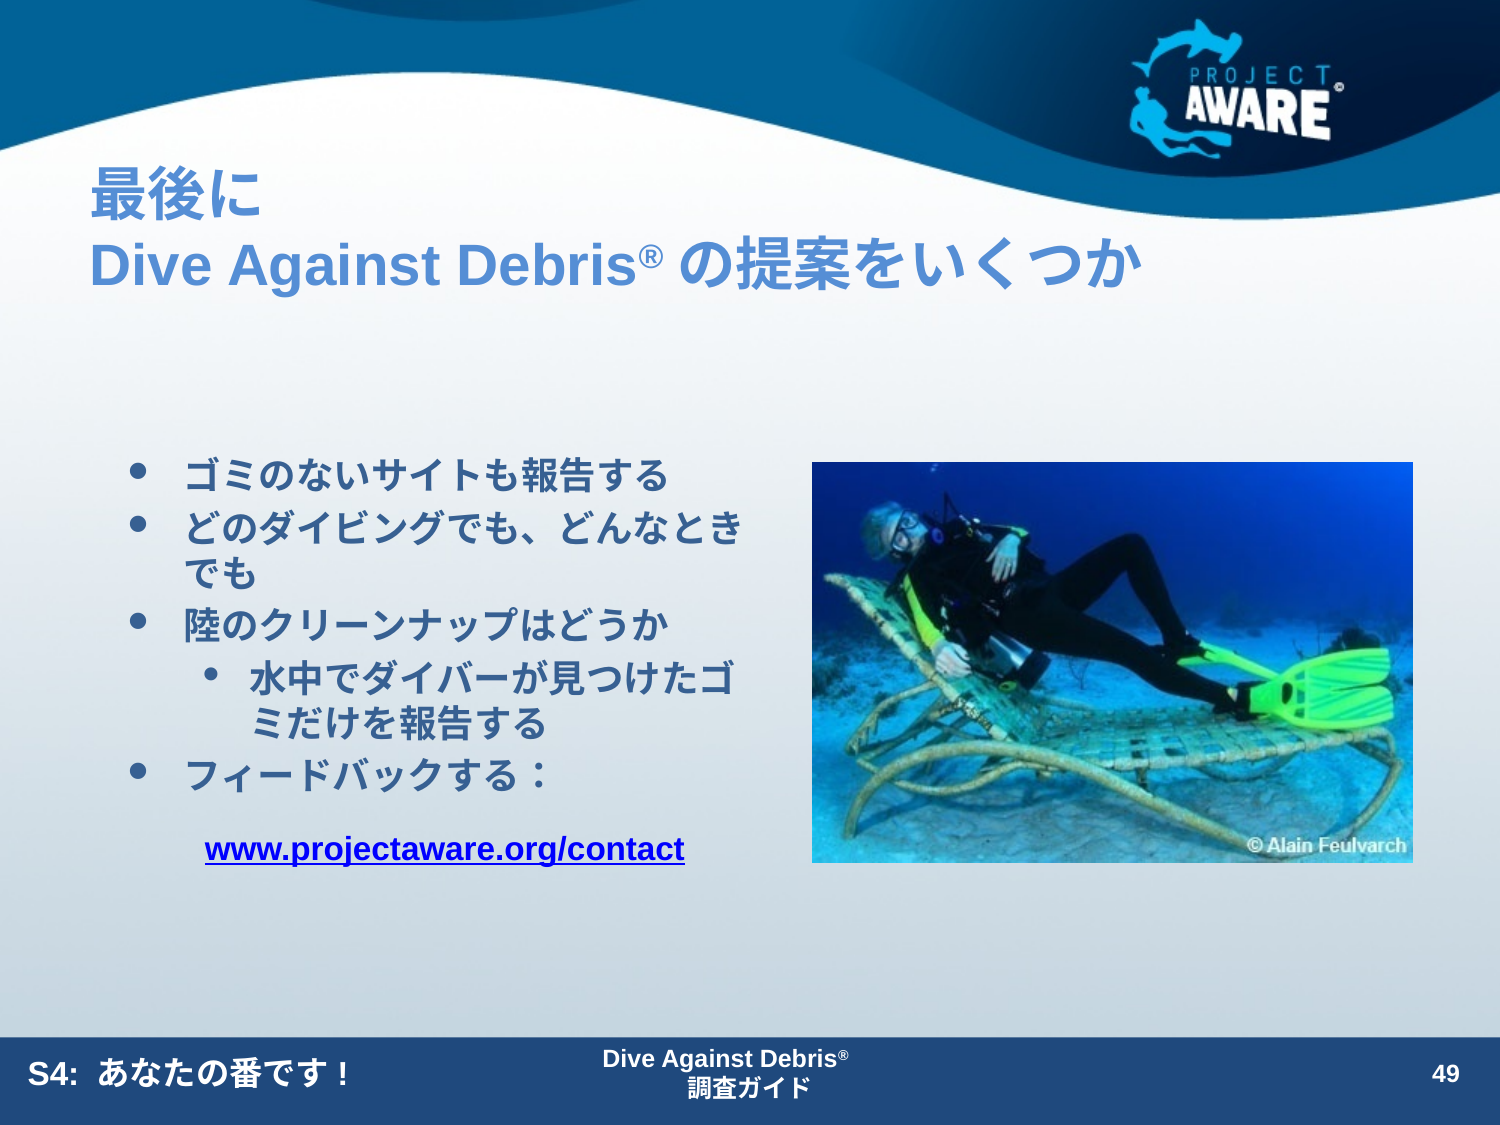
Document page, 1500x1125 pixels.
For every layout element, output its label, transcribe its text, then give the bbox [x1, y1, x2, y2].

list ゴミのないサイトも報告する どのダイビングでも、どんなときでも 陸のクリーンナップはどうか 水中でダイバーが見つけたゴミだけを報告する フィードバックする： www.projectaware.org/contact [112, 444, 788, 1013]
slide_number 49 [1350, 1042, 1475, 1103]
text_box 最後に Dive Against Debris®の提案をいくつか [74, 149, 1200, 313]
list S4: あなたの番です! [12, 1052, 438, 1104]
footer Dive Against Debris® 調査ガイド [587, 1042, 913, 1103]
picture [0, 0, 1500, 1037]
